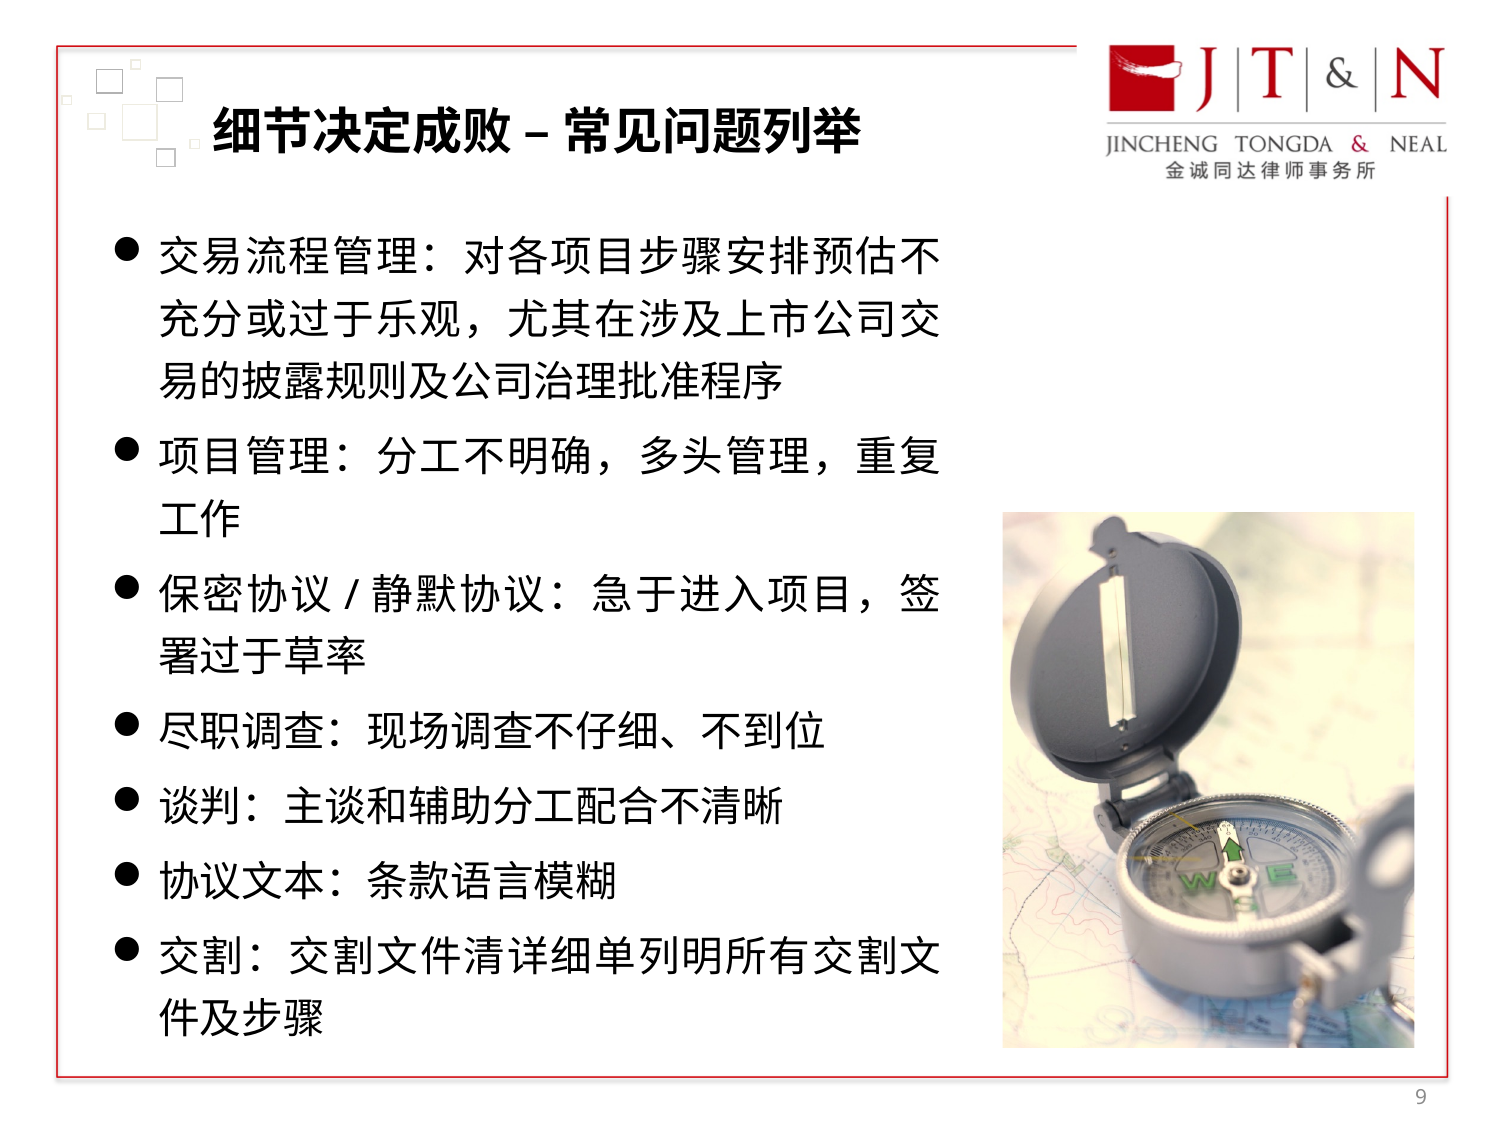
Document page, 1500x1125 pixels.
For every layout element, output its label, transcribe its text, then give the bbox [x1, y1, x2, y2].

slide_number 8 [1091, 1067, 1442, 1125]
picture [0, 0, 1500, 1125]
text_box 细节决定成败 – 常见问题列举 [204, 92, 1046, 167]
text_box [61, 60, 200, 167]
text_box 交易流程管理：对各项目步骤安排预估不充分或过于乐观，尤其在涉及上市公司交易的披露规则及公司治理批准程序 项目管理：分工不明确，多头管理，重复工作 保密协议/静默协议：急于进入项目，签署过于草率 尽职调查：现场调查不仔细、不到位 谈判：主谈和辅助分工配合不清晰 协议文本：条款语言模糊 交割：交割文件清详细单列明所有交割文件及步骤 [96, 210, 957, 1050]
